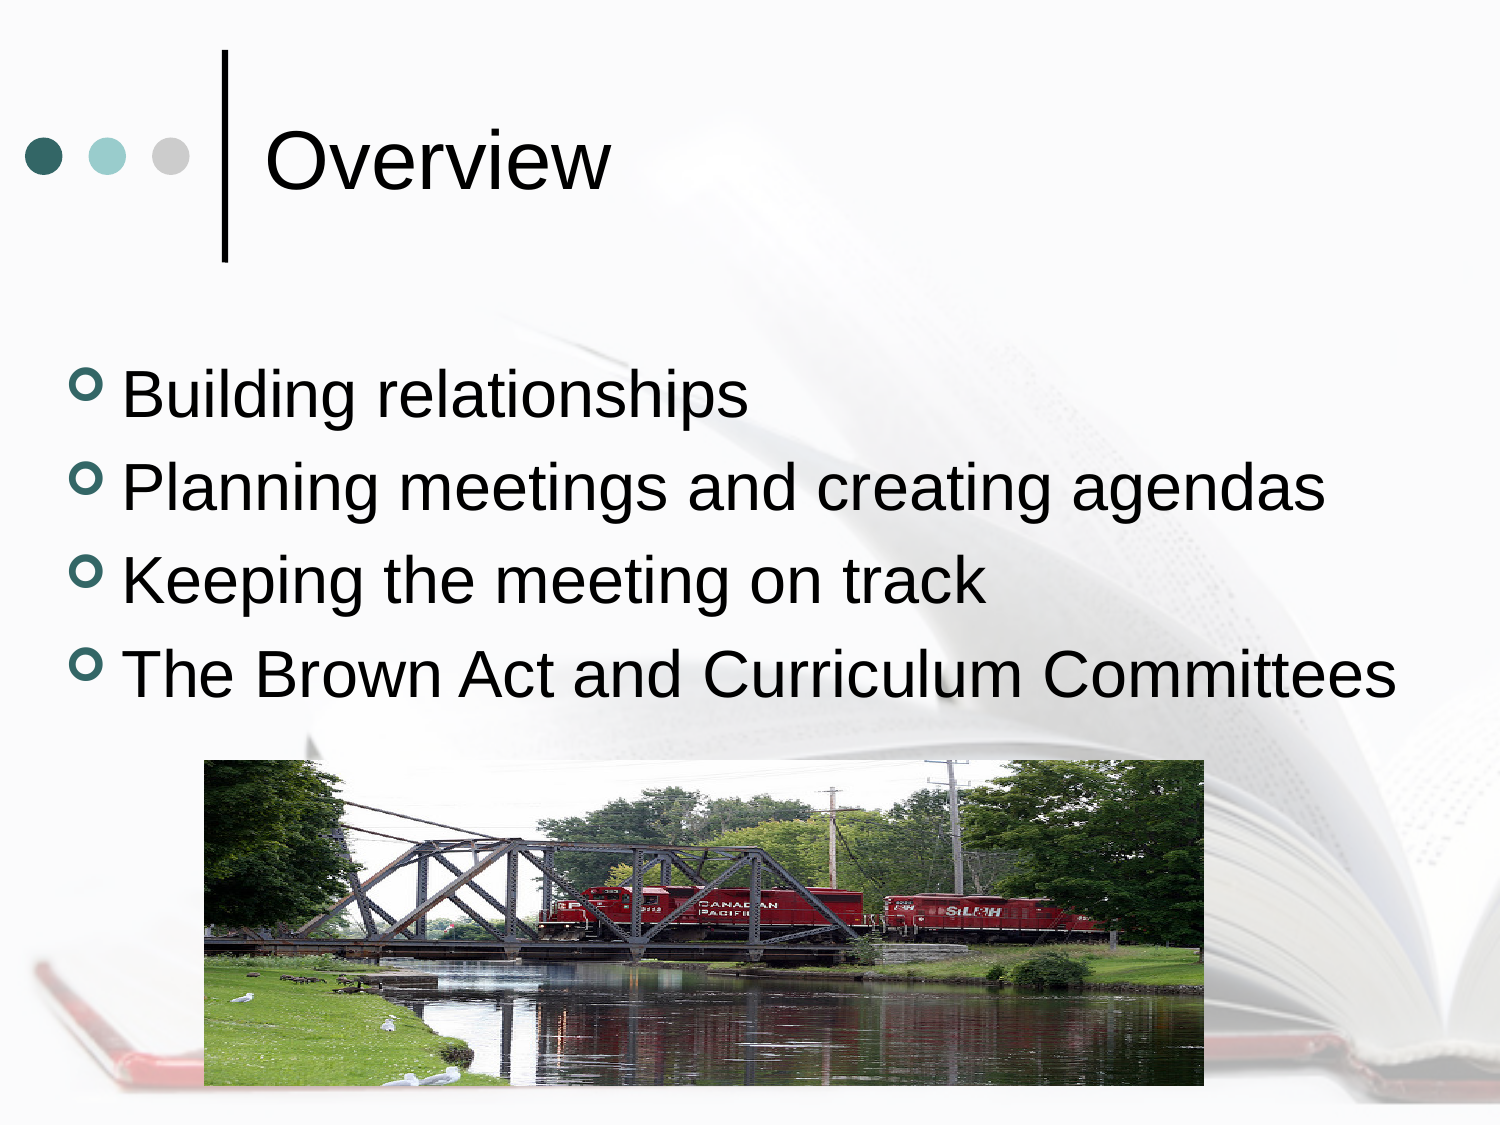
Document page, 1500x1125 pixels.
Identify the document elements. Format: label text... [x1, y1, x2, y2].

list Building relationships Planning meetings and creating agendas Keeping the meeting on track The Brown Act and Curriculum Committees [50, 343, 1463, 1100]
title Overview [249, 31, 1400, 282]
picture [204, 760, 1204, 1086]
